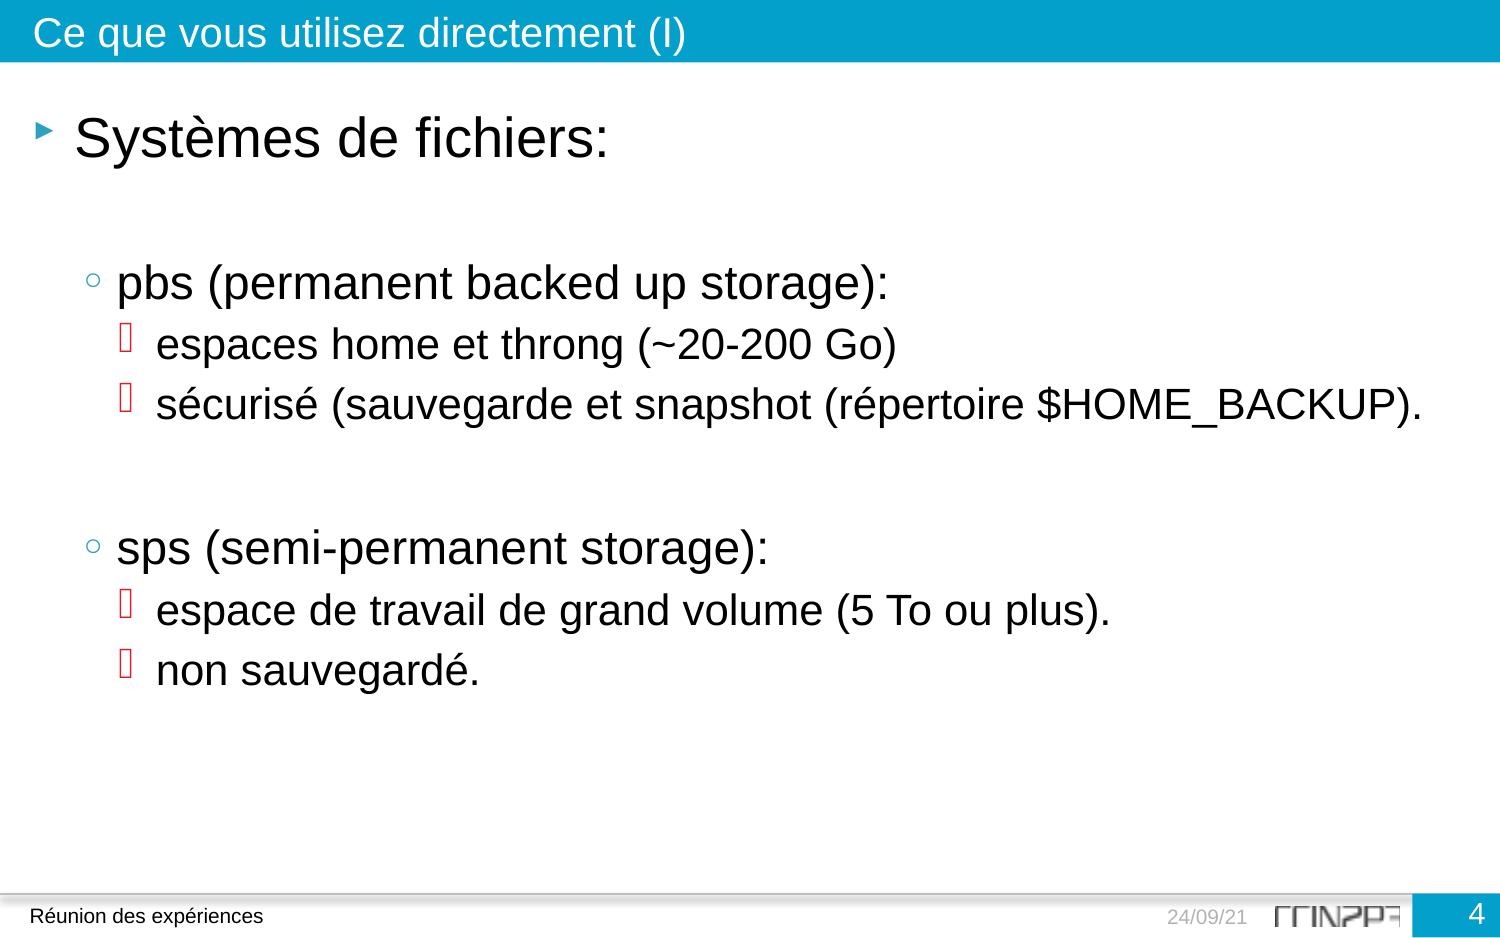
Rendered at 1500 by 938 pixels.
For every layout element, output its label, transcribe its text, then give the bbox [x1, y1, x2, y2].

list Ce que vous utilisez directement (I) [0, 0, 1500, 63]
slide_number 4 [1412, 893, 1500, 938]
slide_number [1125, 893, 1263, 938]
footer Réunion des expériences [0, 893, 1125, 938]
list Systèmes de fichiers: pbs (permanent backed up storage): espaces home et throng (~20-200 Go) sécurisé (sauvegarde et snapshot (répertoire $HOME_BACKUP). sps (semi-permanent storage): espace de travail de grand volume (5 To ou plus). non sauvegardé. [0, 93, 1500, 859]
